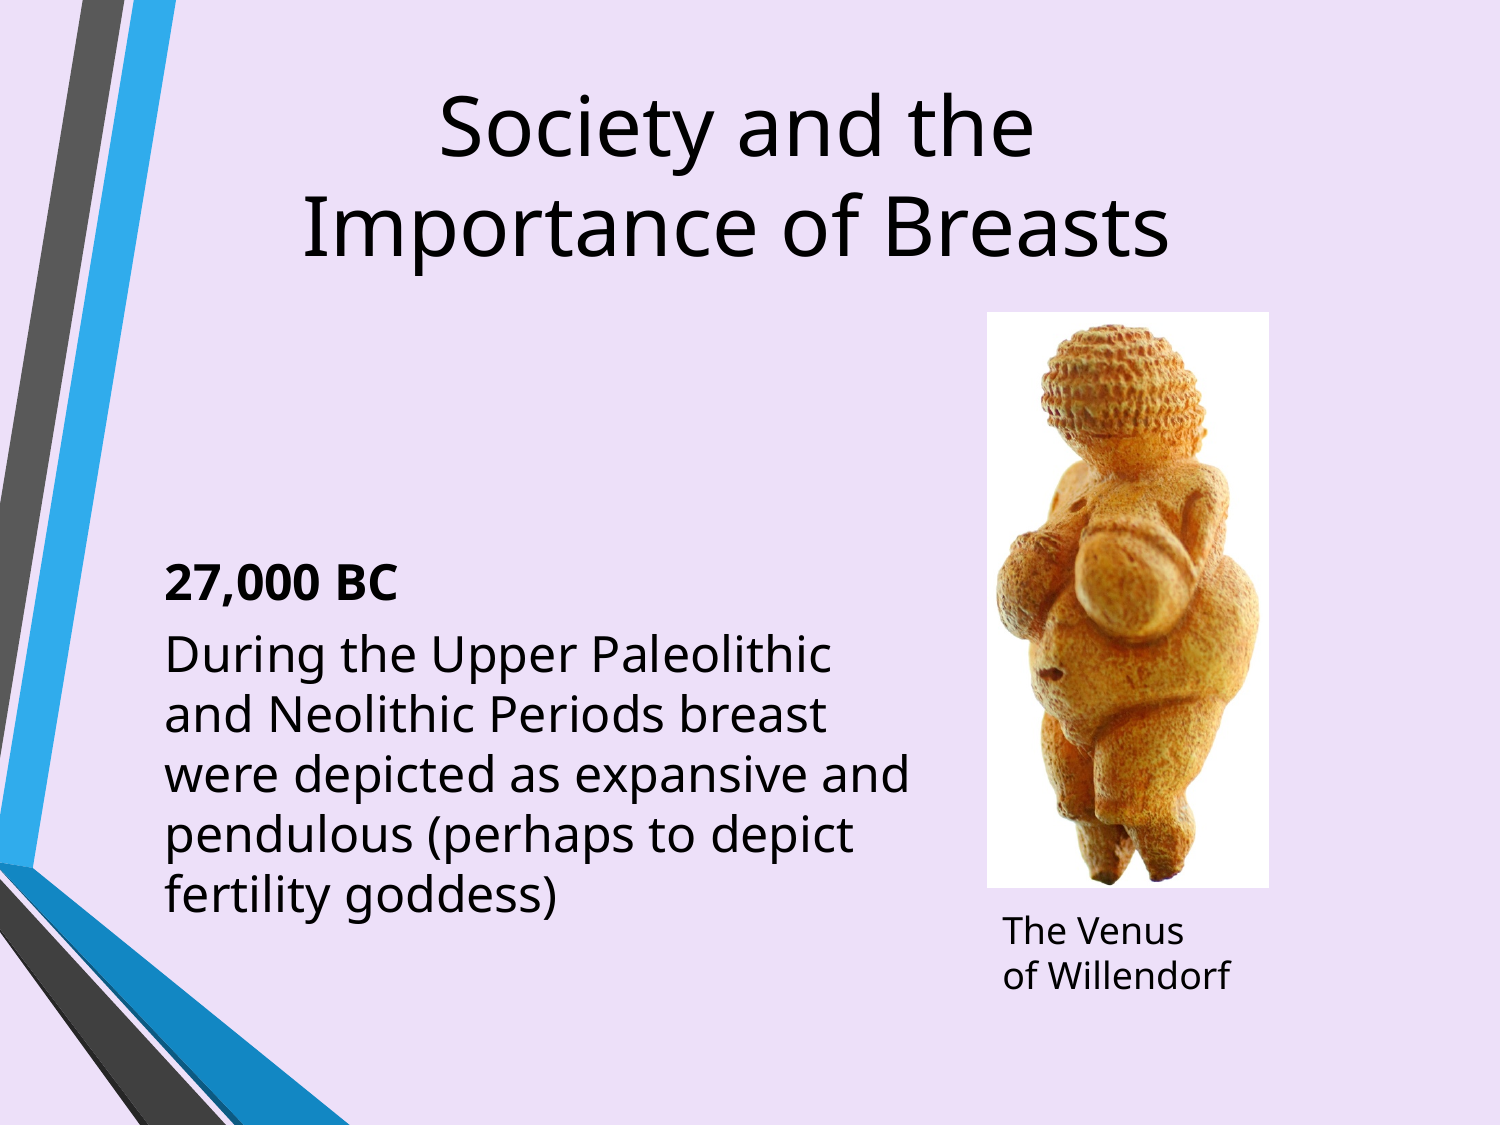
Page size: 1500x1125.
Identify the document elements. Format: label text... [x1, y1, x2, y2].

text_box The Venus of Willendorf [987, 899, 1275, 1005]
picture [987, 312, 1269, 888]
list 27,000 BC During the Upper Paleolithic and Neolithic Periods breast were depicted as expansive and pendulous (perhaps to depict fertility goddess) [149, 312, 938, 1125]
title Society and the Importance of Breasts [125, 64, 1350, 282]
